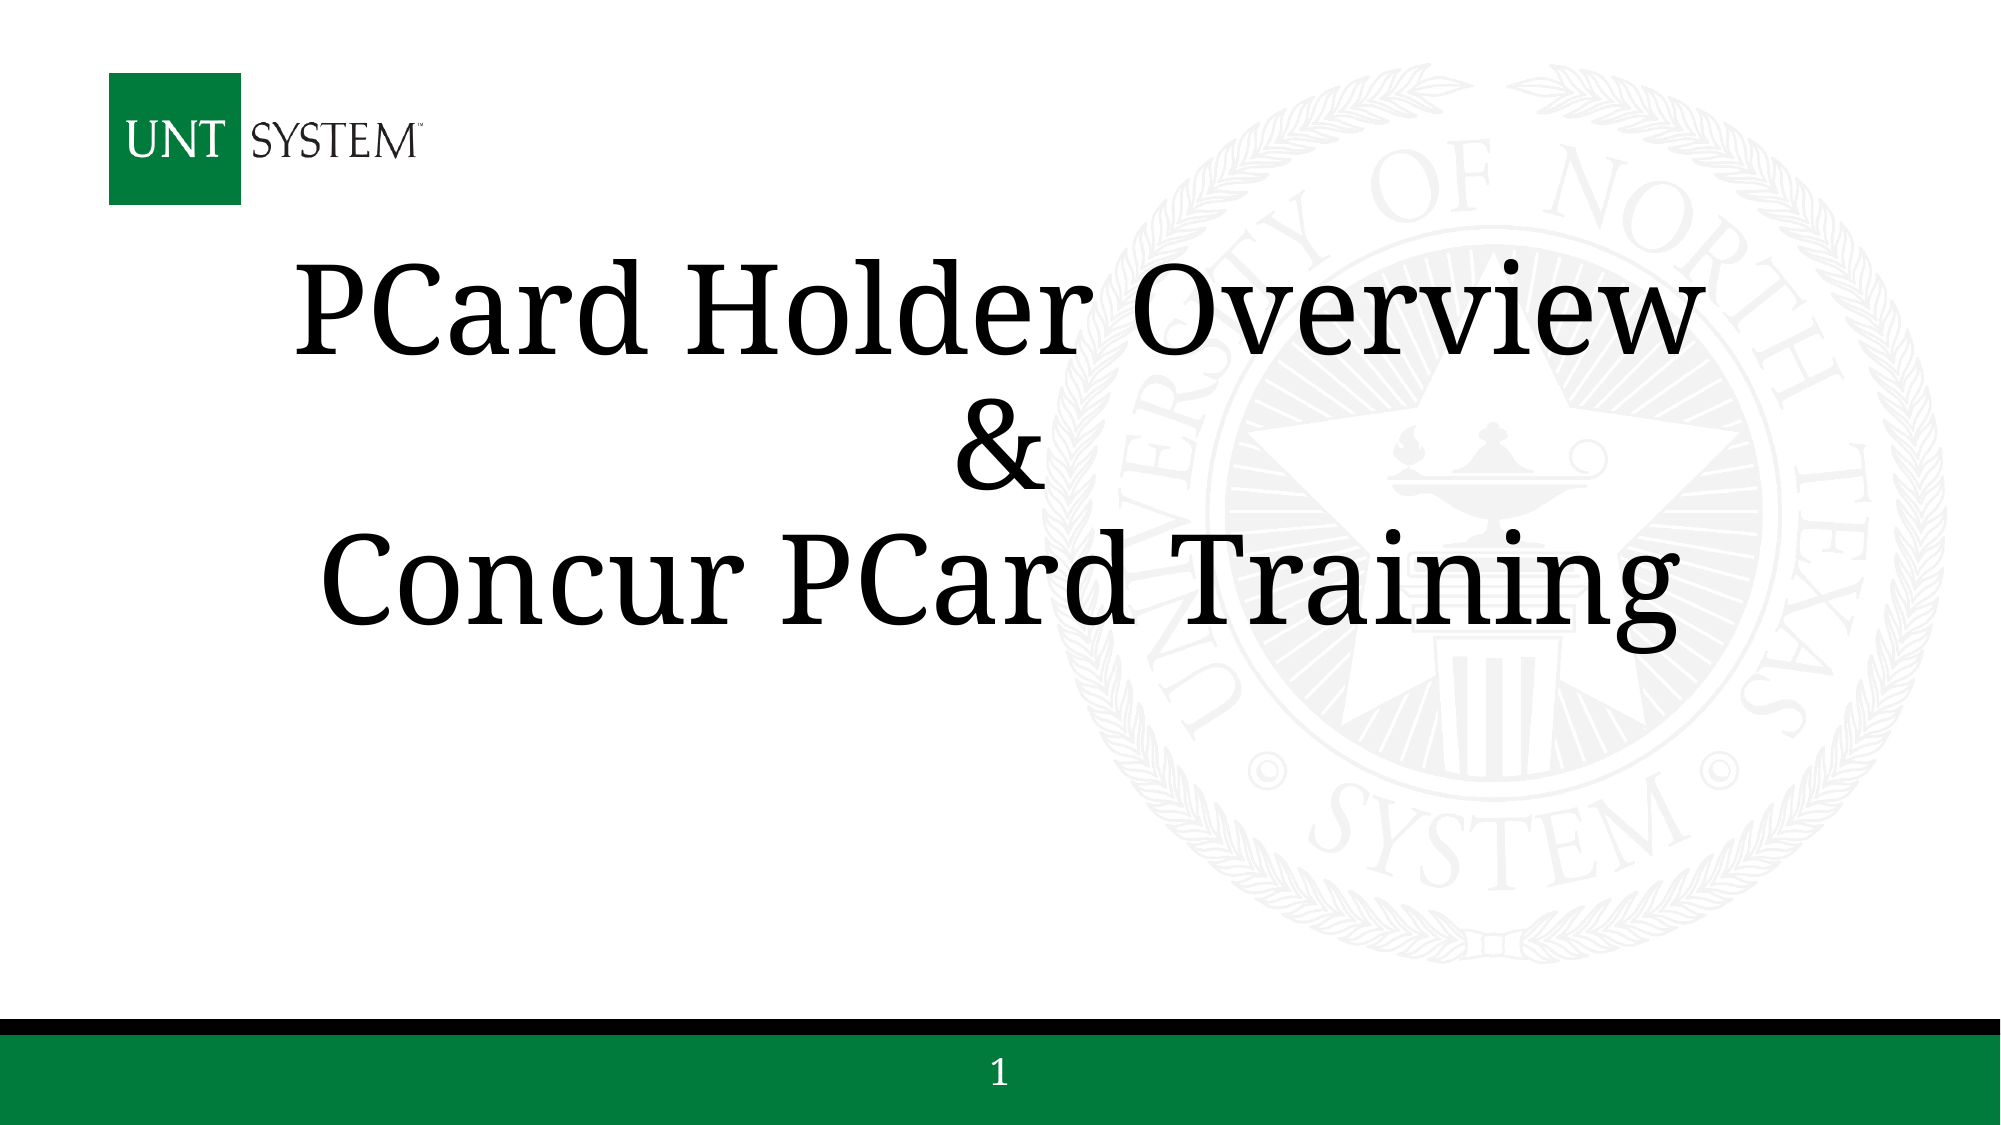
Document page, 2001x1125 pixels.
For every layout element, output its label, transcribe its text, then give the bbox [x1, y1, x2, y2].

list 1 [0, 1041, 2000, 1117]
title PCard Holder Overview & Concur PCard Training [137, 239, 1863, 564]
picture [1042, 63, 1947, 964]
picture [109, 73, 423, 205]
